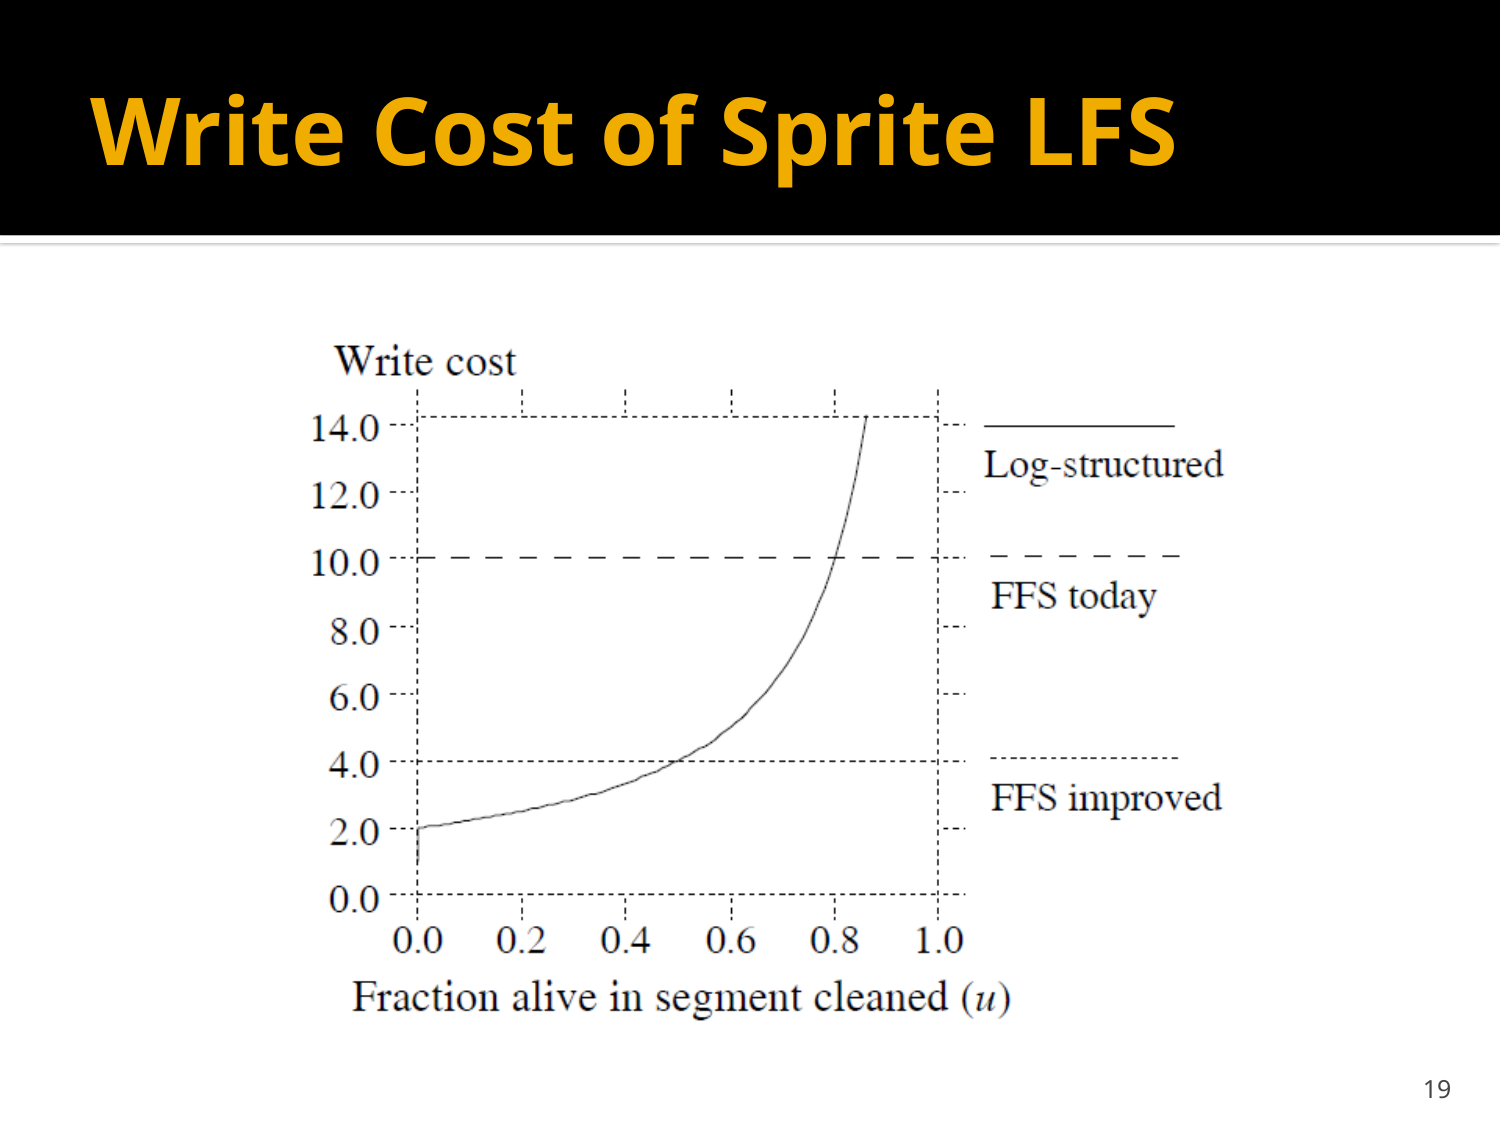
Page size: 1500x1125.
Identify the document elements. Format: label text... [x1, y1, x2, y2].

picture [287, 324, 1258, 1066]
slide_number 19 [1345, 1062, 1467, 1108]
title Write Cost of Sprite LFS [75, 25, 1425, 231]
